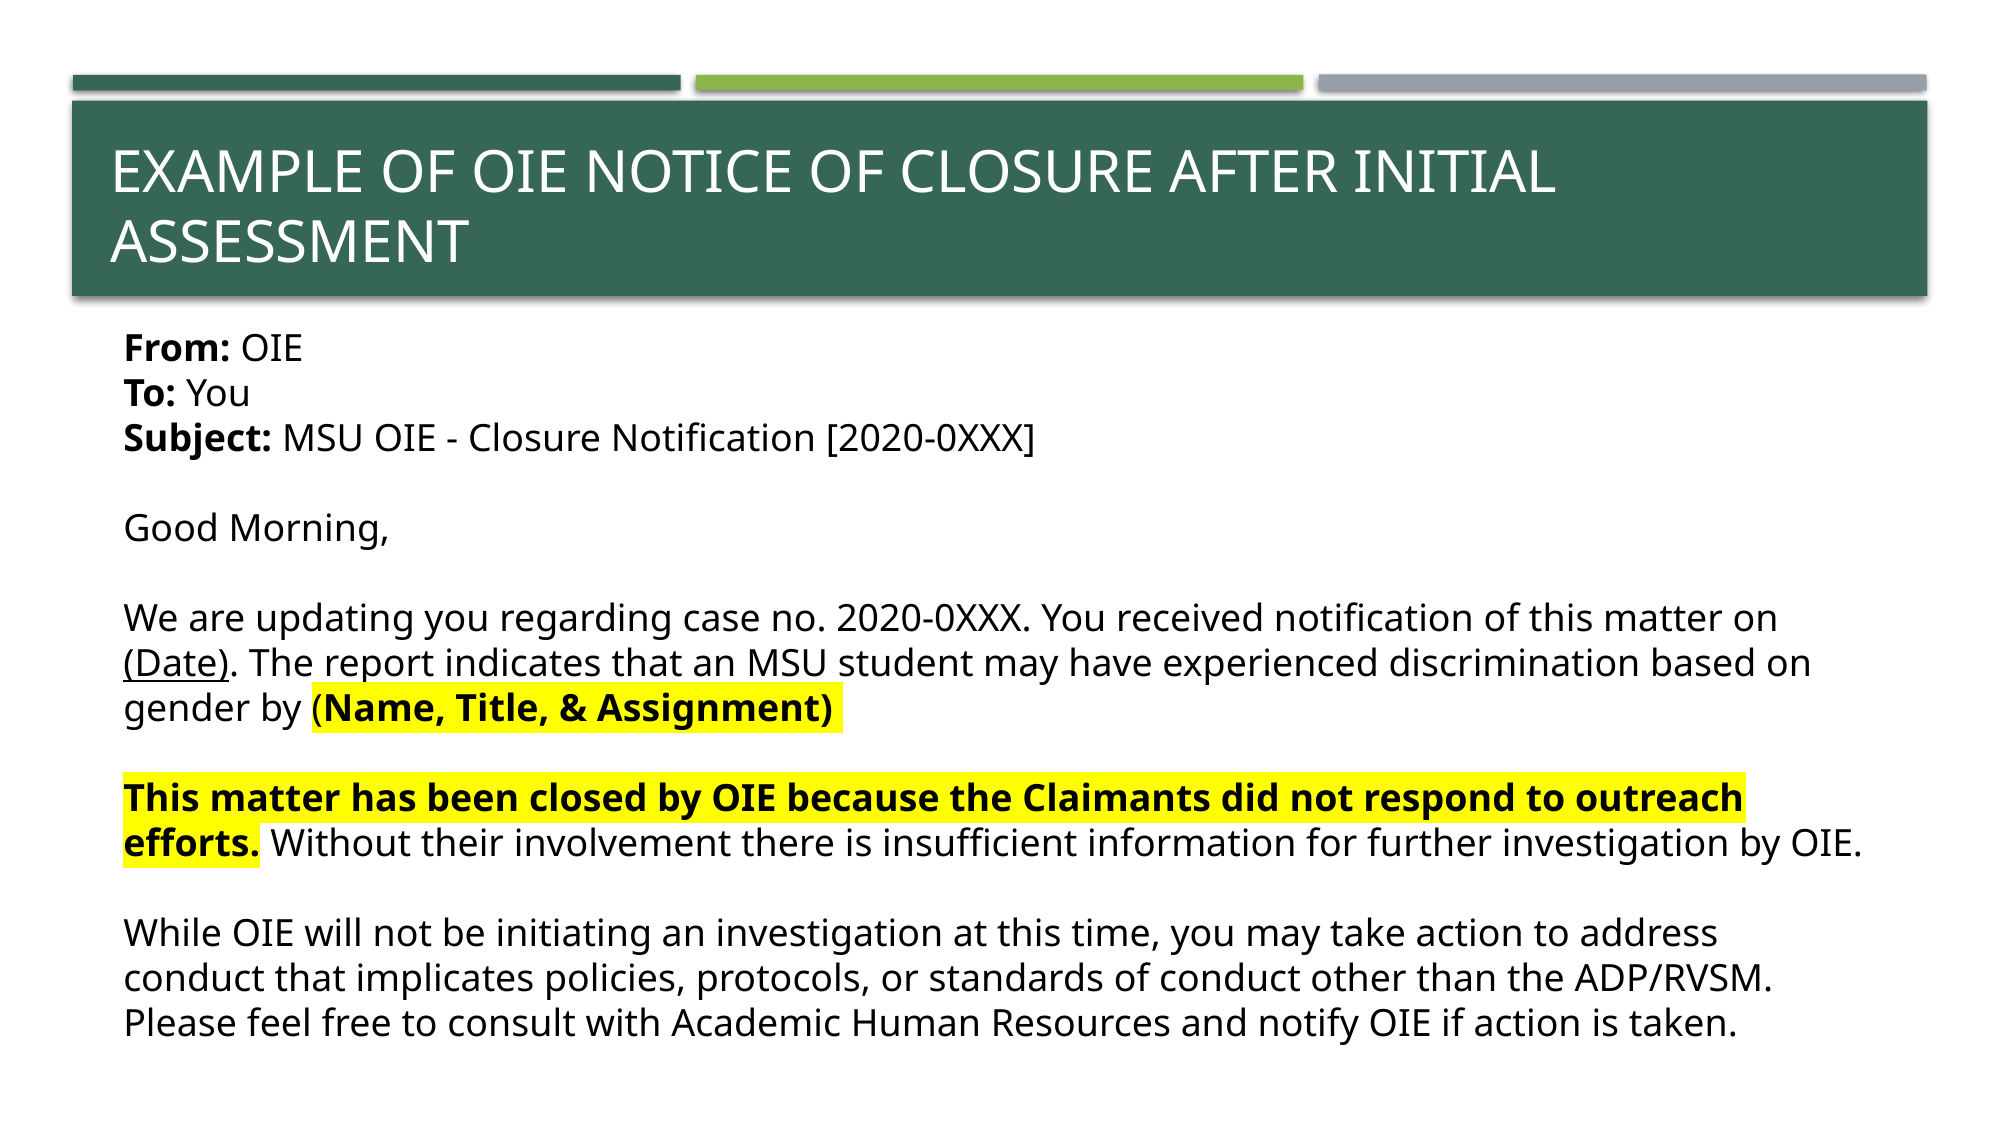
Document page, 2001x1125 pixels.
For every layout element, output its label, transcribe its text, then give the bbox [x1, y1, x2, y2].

text_box From: OIE To: You Subject: MSU OIE - Closure Notification [2020-0XXX] Good Morning, We are updating you regarding case no. 2020-0XXX. You received notification of this matter on (Date). The report indicates that an MSU student may have experienced discrimination based on gender by (Name, Title, & Assignment) This matter has been closed by OIE because the Claimants did not respond to outreach efforts. Without their involvement there is insufficient information for further investigation by OIE. While OIE will not be initiating an investigation at this time, you may take action to address conduct that implicates policies, protocols, or standards of conduct other than the ADP/RVSM. Please feel free to consult with Academic Human Resources and notify OIE if action is taken. [108, 316, 1884, 1052]
title Example of oie notice of closure after initial assessment [95, 115, 1905, 282]
list [107, 315, 1947, 1047]
